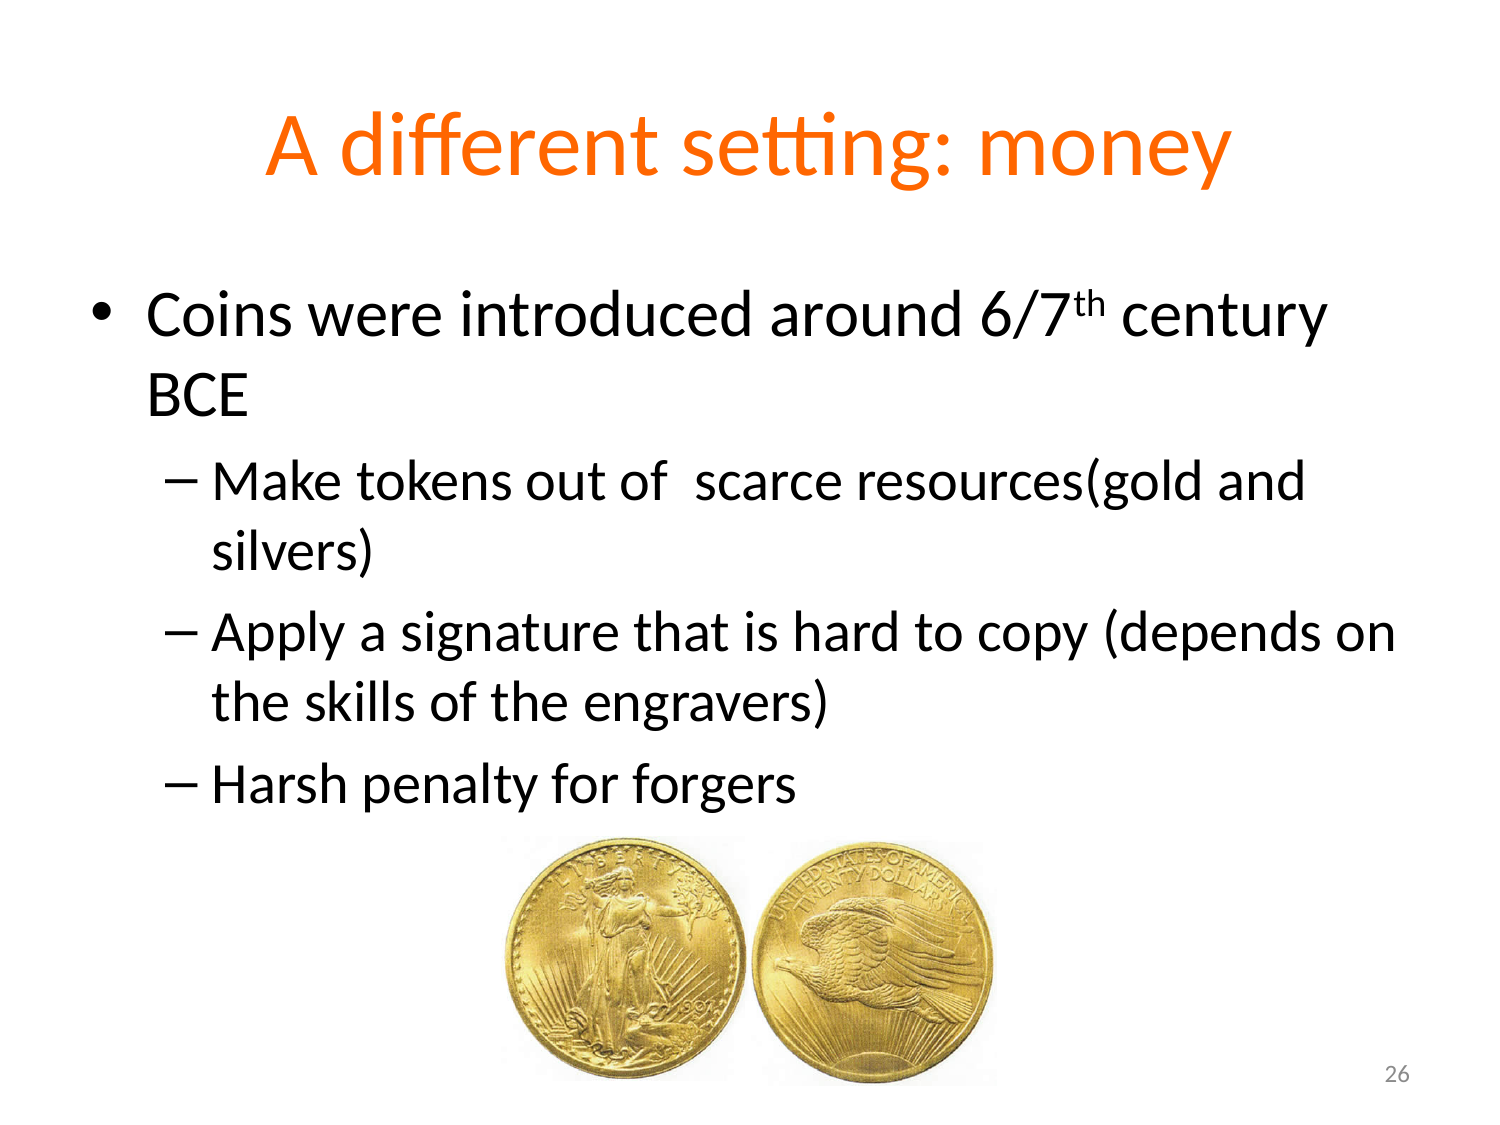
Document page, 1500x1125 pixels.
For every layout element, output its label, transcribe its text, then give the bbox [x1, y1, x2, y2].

picture [501, 836, 998, 1087]
list Coins were introduced around 6/7th century BCE Make tokens out of scarce resources(gold and silvers) Apply a signature that is hard to copy (depends on the skills of the engravers) Harsh penalty for forgers [75, 262, 1425, 1005]
slide_number 26 [1074, 1042, 1425, 1103]
title A different setting: money [75, 45, 1425, 233]
